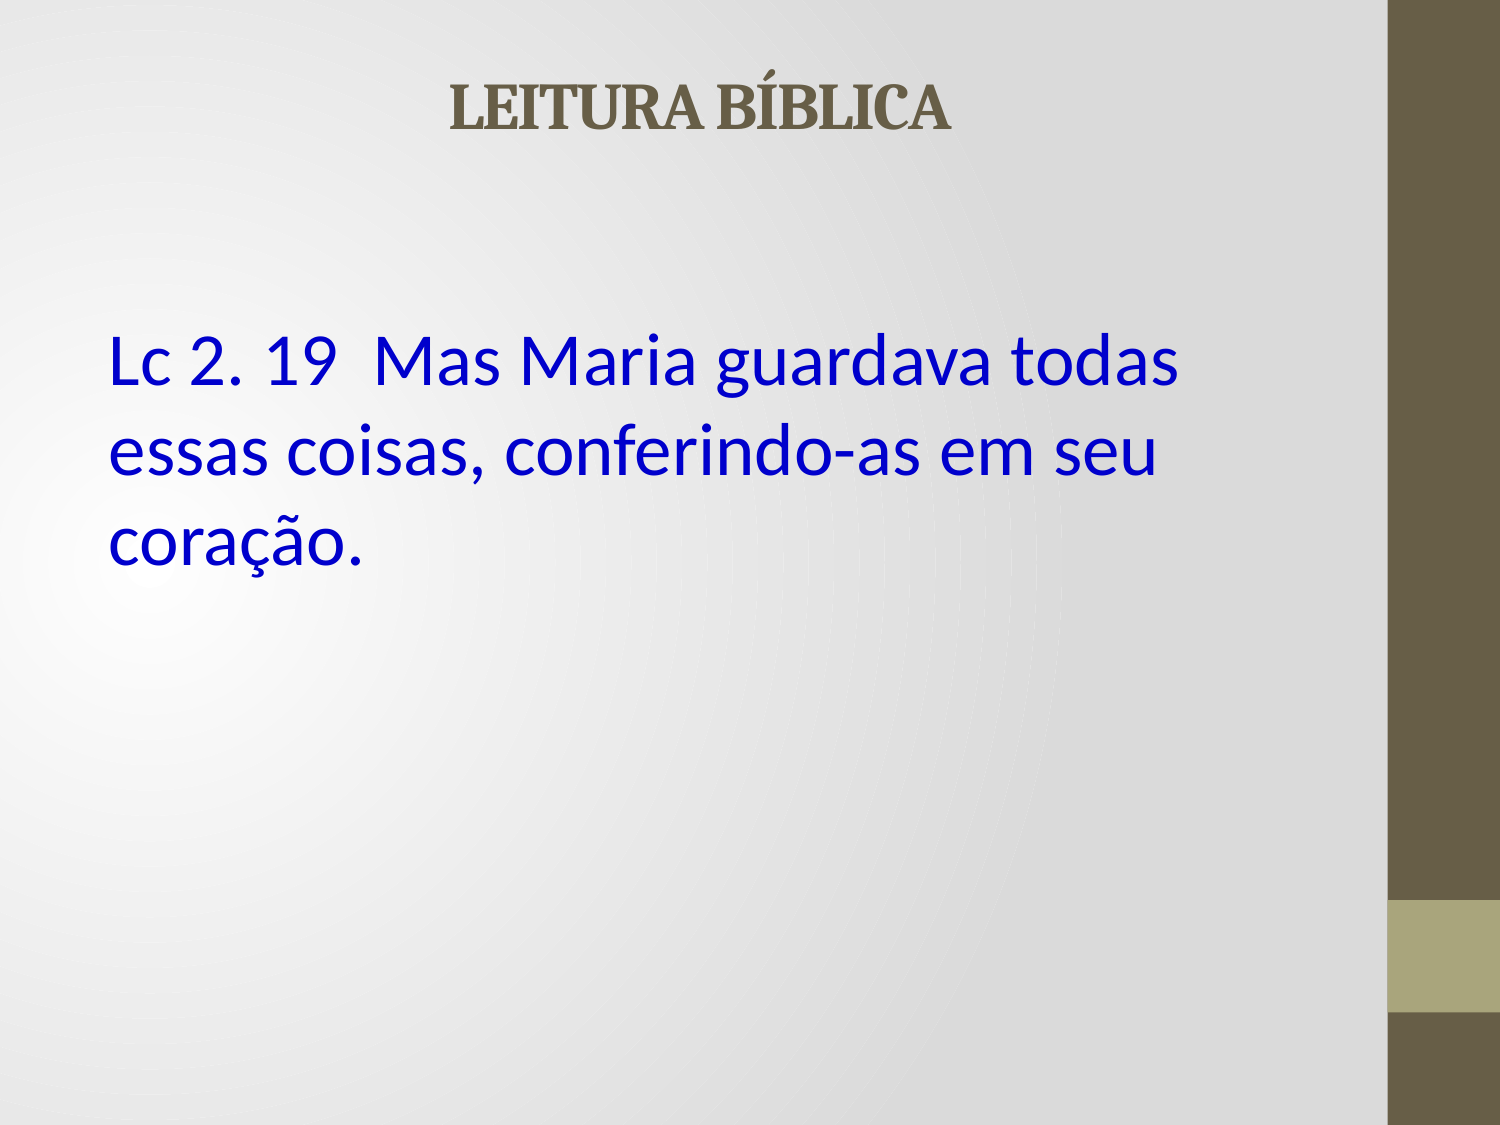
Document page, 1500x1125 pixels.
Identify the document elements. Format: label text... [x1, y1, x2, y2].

title LEITURA BÍBLICA [75, 45, 1325, 161]
list Lc 2. 19 Mas Maria guardava todas essas coisas, conferindo-as em seu coração. [75, 302, 1325, 1050]
